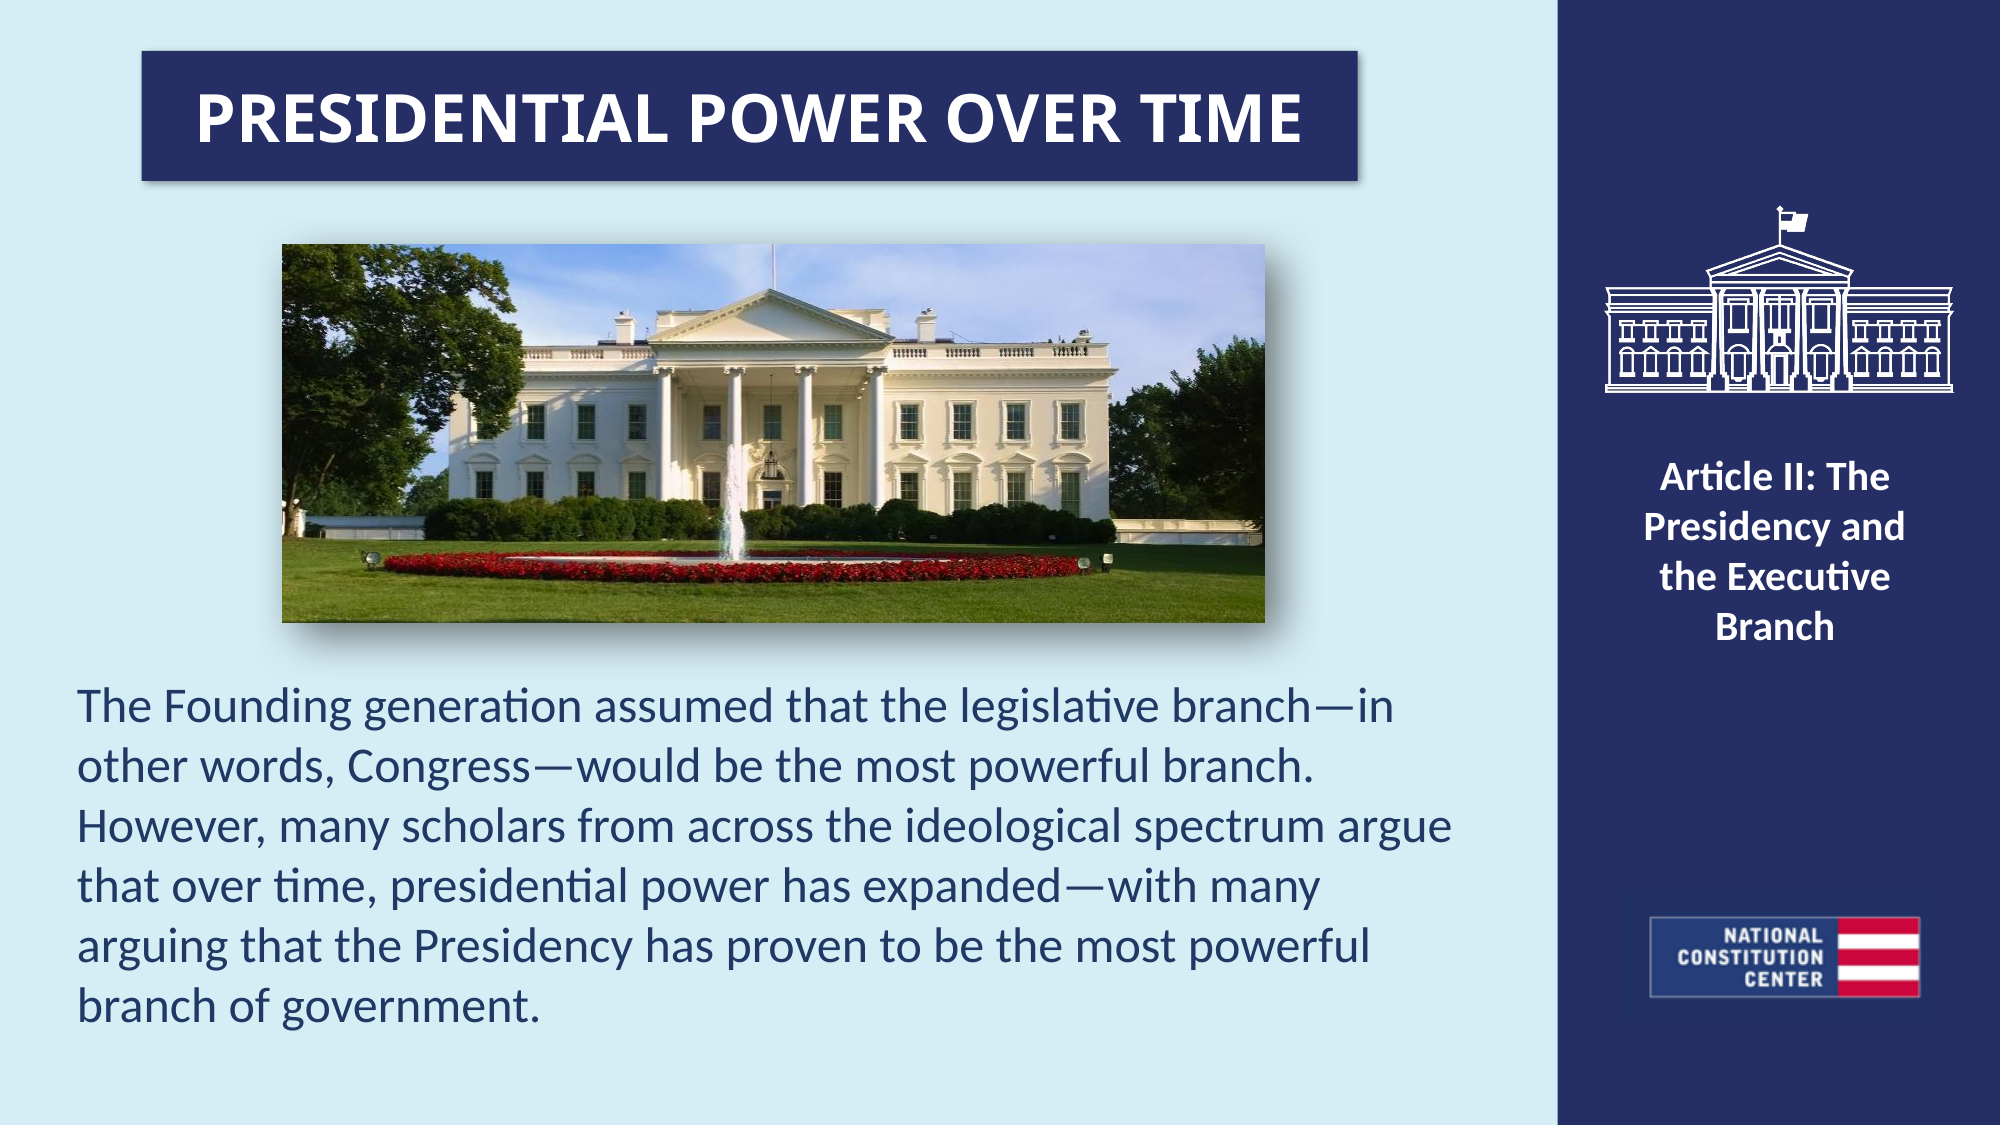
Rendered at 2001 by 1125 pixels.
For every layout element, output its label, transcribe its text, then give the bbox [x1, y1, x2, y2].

picture [1620, 849, 1937, 1023]
picture [1587, 107, 1971, 491]
text_box PRESIDENTIAL POWER OVER TIME [141, 50, 1358, 181]
text_box The Founding generation assumed that the legislative branch—in other words, Congress—would be the most powerful branch. However, many scholars from across the ideological spectrum argue that over time, presidential power has expanded—with many arguing that the Presidency has proven to be the most powerful branch of government. [61, 665, 1491, 1045]
picture [281, 243, 1265, 623]
